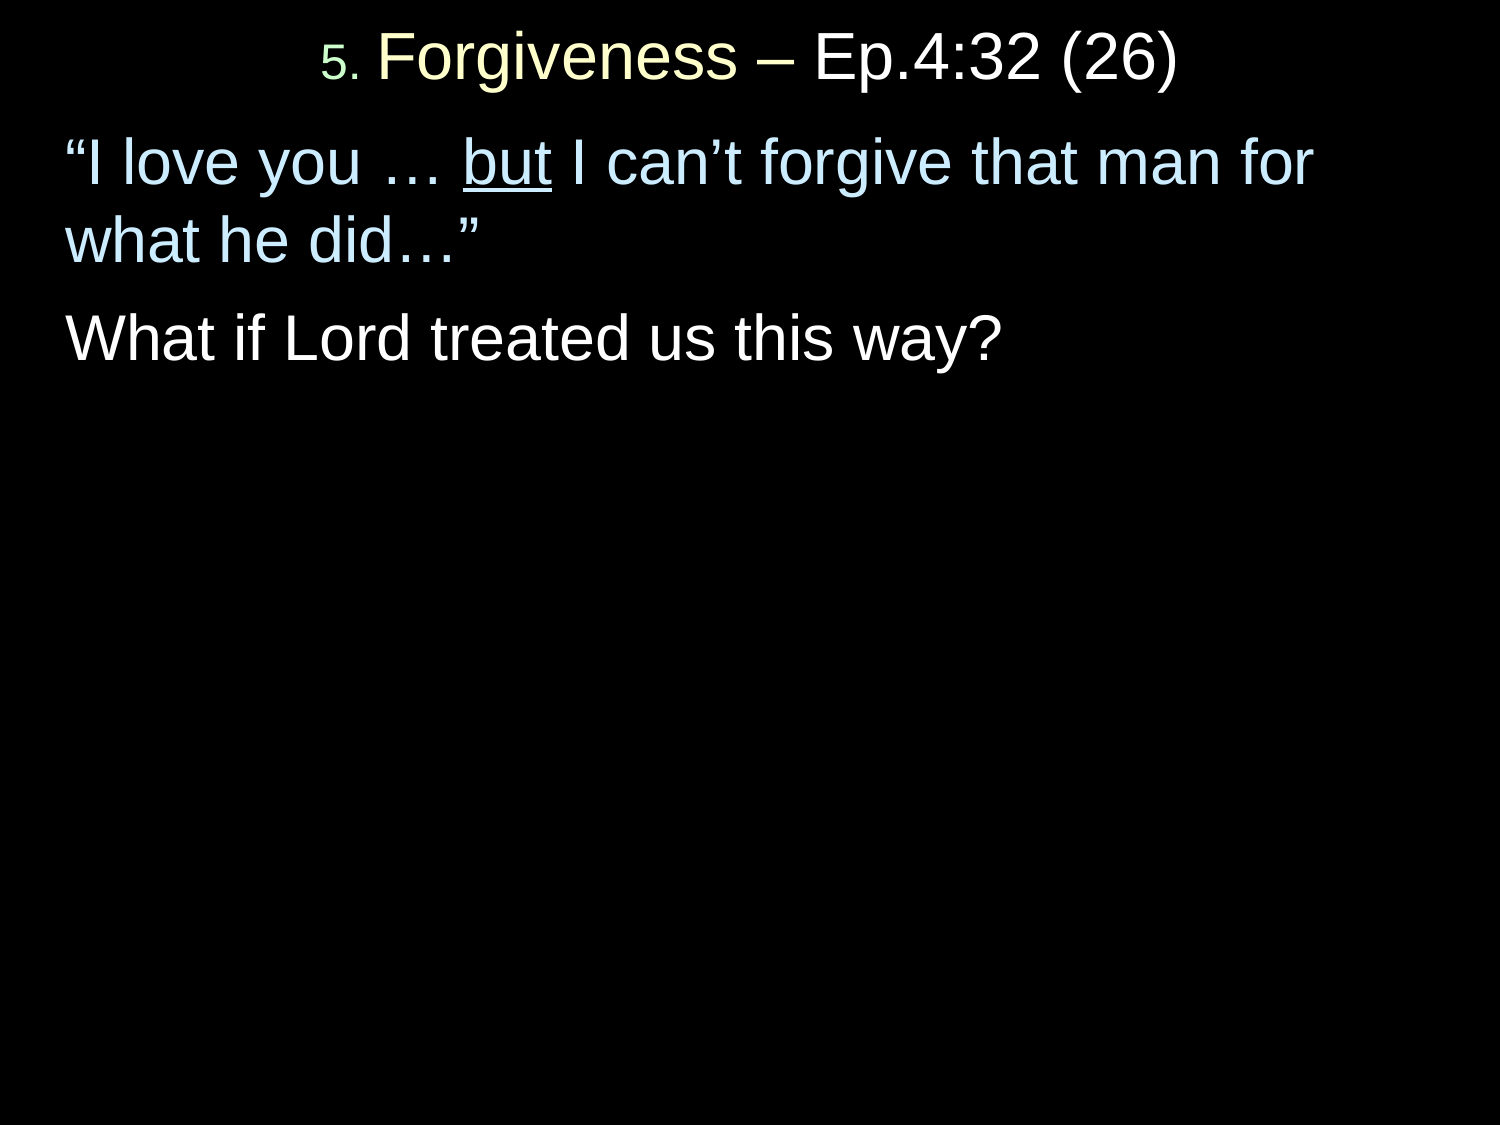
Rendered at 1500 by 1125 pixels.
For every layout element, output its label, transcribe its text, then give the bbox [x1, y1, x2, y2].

list “I love you … but I can’t forgive that man for what he did…” What if Lord treated us this way? [50, 112, 1450, 1013]
title 5. Forgiveness – Ep.4:32 (26) [75, 0, 1425, 105]
